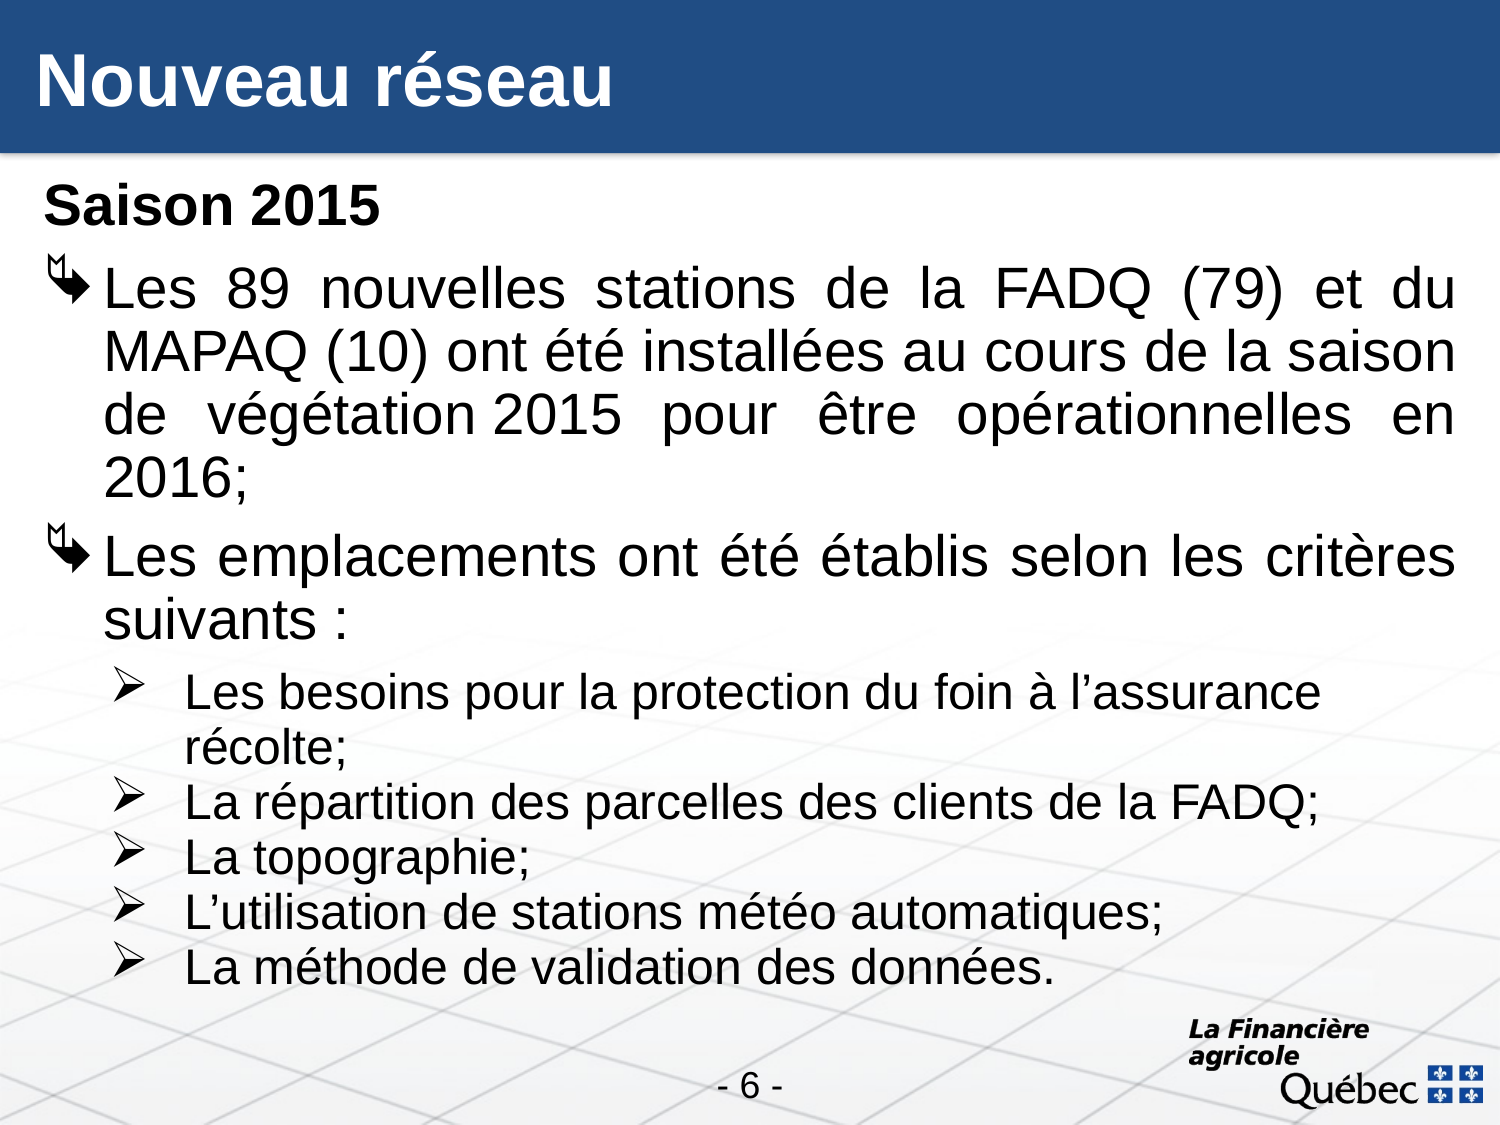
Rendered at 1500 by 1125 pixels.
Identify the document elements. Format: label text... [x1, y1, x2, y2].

list Saison 2015 Les 89 nouvelles stations de la FADQ (79) et du MAPAQ (10) ont été installées au cours de la saison de végétation 2015 pour être opérationnelles en 2016; Les emplacements ont été établis selon les critères suivants : Les besoins pour la protection du foin à l’assurance récolte; La répartition des parcelles des clients de la FADQ; La topographie; L’utilisation de stations météo automatiques; La méthode de validation des données. [29, 159, 1474, 1045]
picture [0, 154, 1500, 1125]
title Nouveau réseau [20, 28, 1469, 125]
